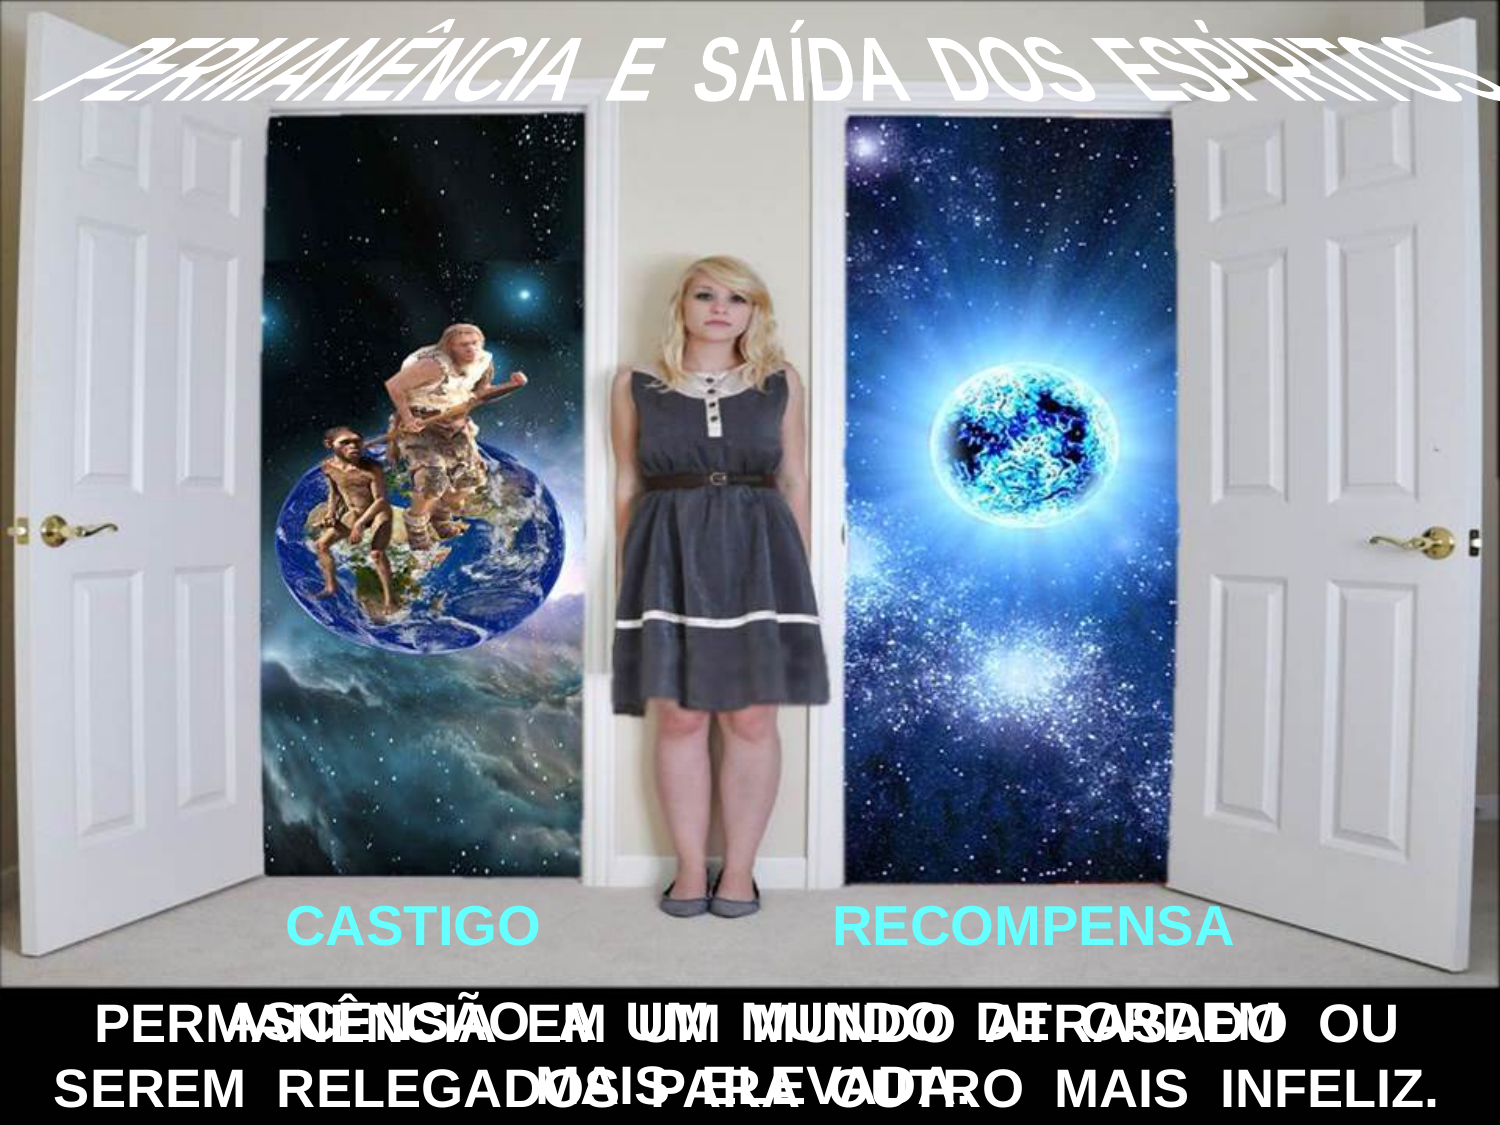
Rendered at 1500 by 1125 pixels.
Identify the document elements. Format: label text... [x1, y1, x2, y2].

text_box ASCENSÃO A UM MUNDO DE ORDEM MAIS ELEVADA. [7, 978, 1500, 1124]
picture [0, 0, 1500, 981]
text_box CASTIGO [253, 881, 573, 964]
text_box RECOMPENSA [809, 881, 1258, 964]
text_box PERMANÊNCIA EM UM MUNDO ATRASADO OU SEREM RELEGADOS PARA OUTRO MAIS INFELIZ. [0, 981, 1500, 1125]
